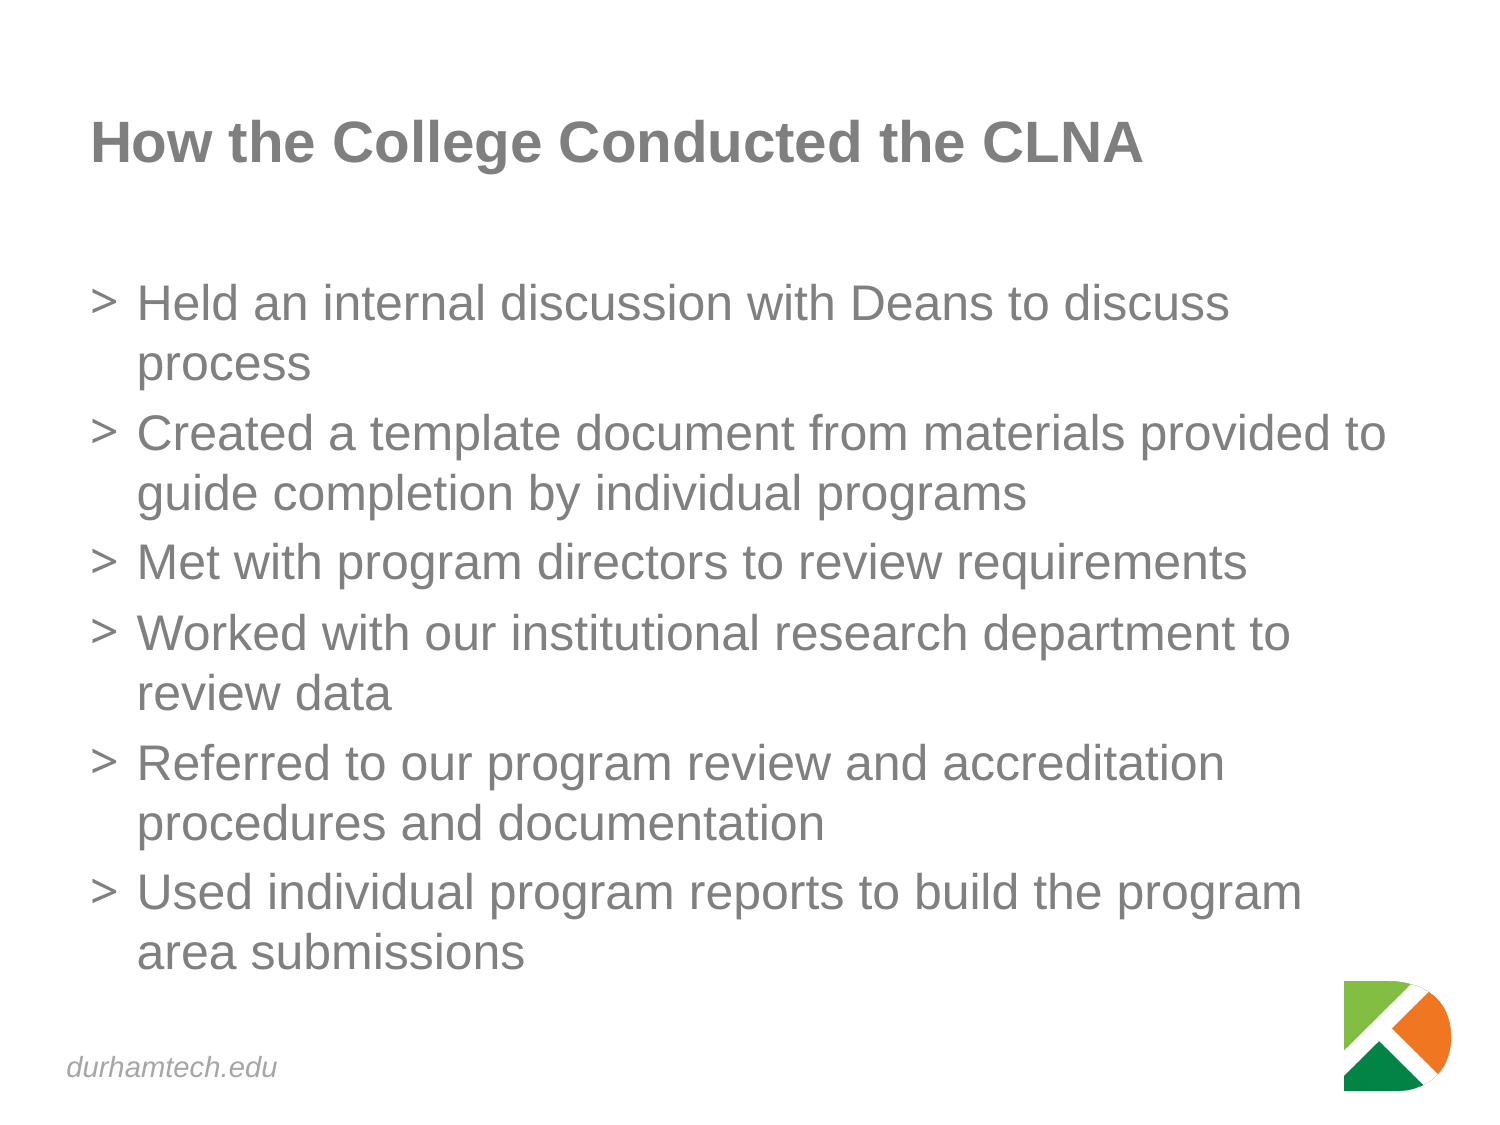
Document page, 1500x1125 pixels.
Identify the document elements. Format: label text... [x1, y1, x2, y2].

list Held an internal discussion with Deans to discuss process Created a template document from materials provided to guide completion by individual programs Met with program directors to review requirements Worked with our institutional research department to review data Referred to our program review and accreditation procedures and documentation Used individual program reports to build the program area submissions [75, 262, 1425, 1005]
picture [1344, 981, 1452, 1091]
title How the College Conducted the CLNA [75, 45, 1425, 233]
